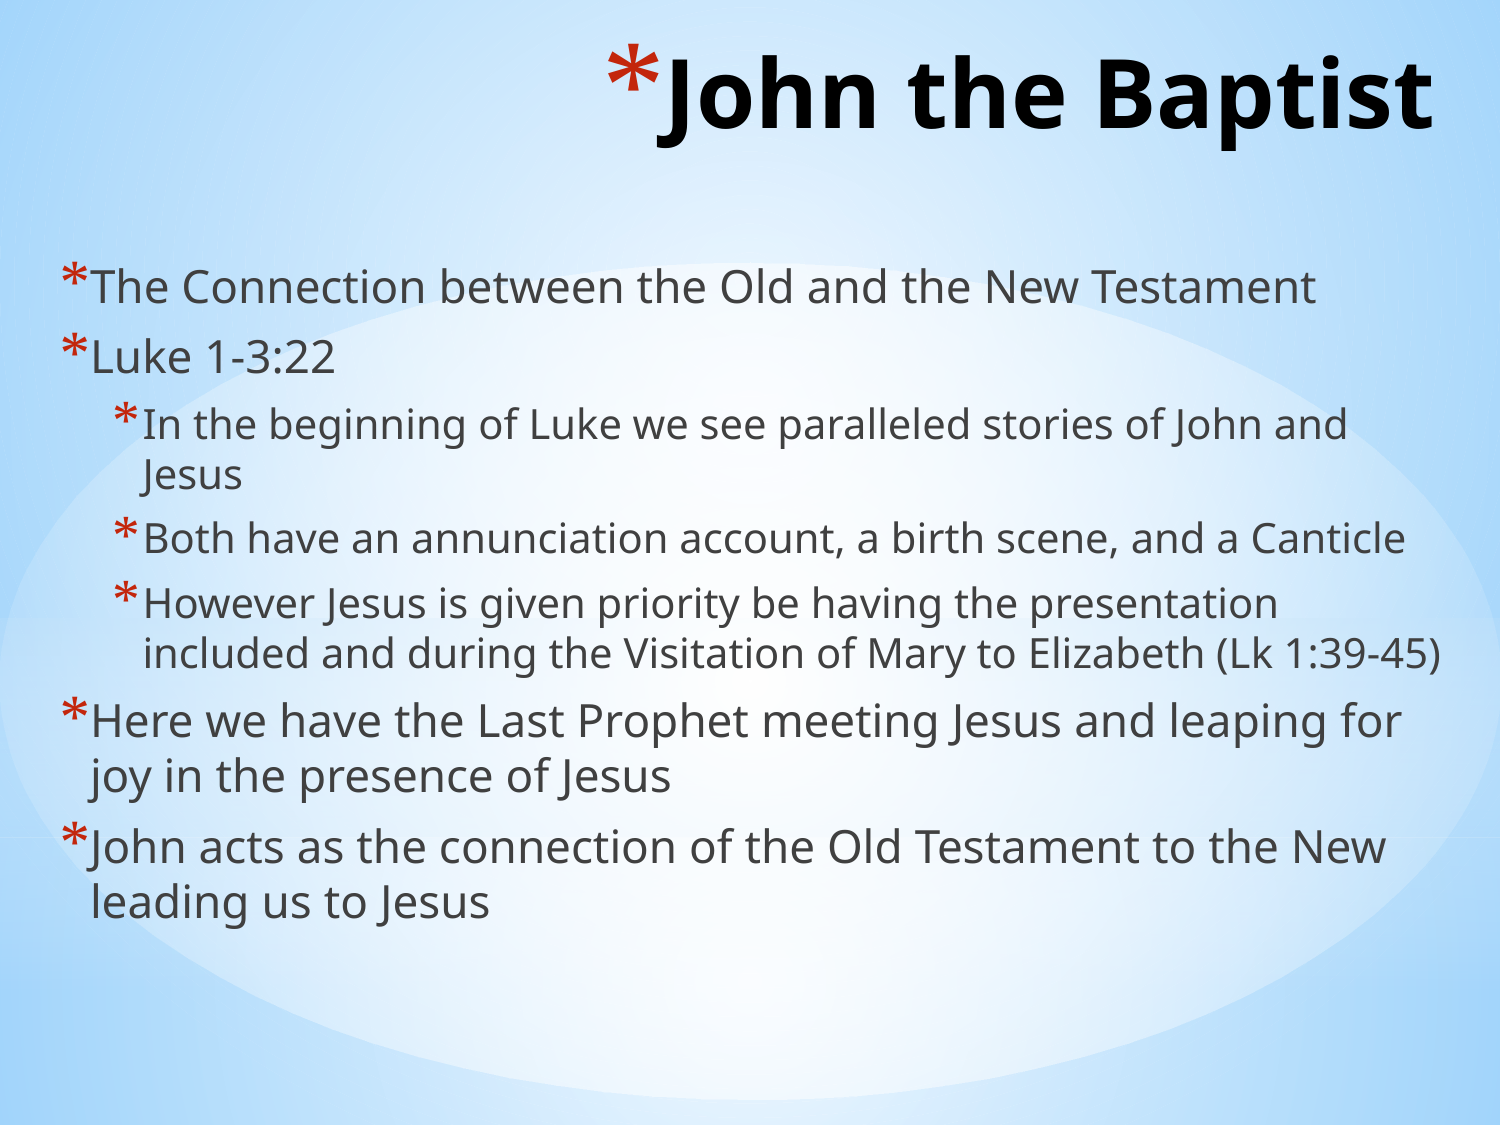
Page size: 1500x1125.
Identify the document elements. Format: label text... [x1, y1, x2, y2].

title John the Baptist [37, 24, 1450, 213]
list The Connection between the Old and the New Testament Luke 1-3:22 In the beginning of Luke we see paralleled stories of John and Jesus Both have an annunciation account, a birth scene, and a Canticle However Jesus is given priority be having the presentation included and during the Visitation of Mary to Elizabeth (Lk 1:39-45) Here we have the Last Prophet meeting Jesus and leaping for joy in the presence of Jesus John acts as the connection of the Old Testament to the New leading us to Jesus [37, 249, 1463, 1088]
